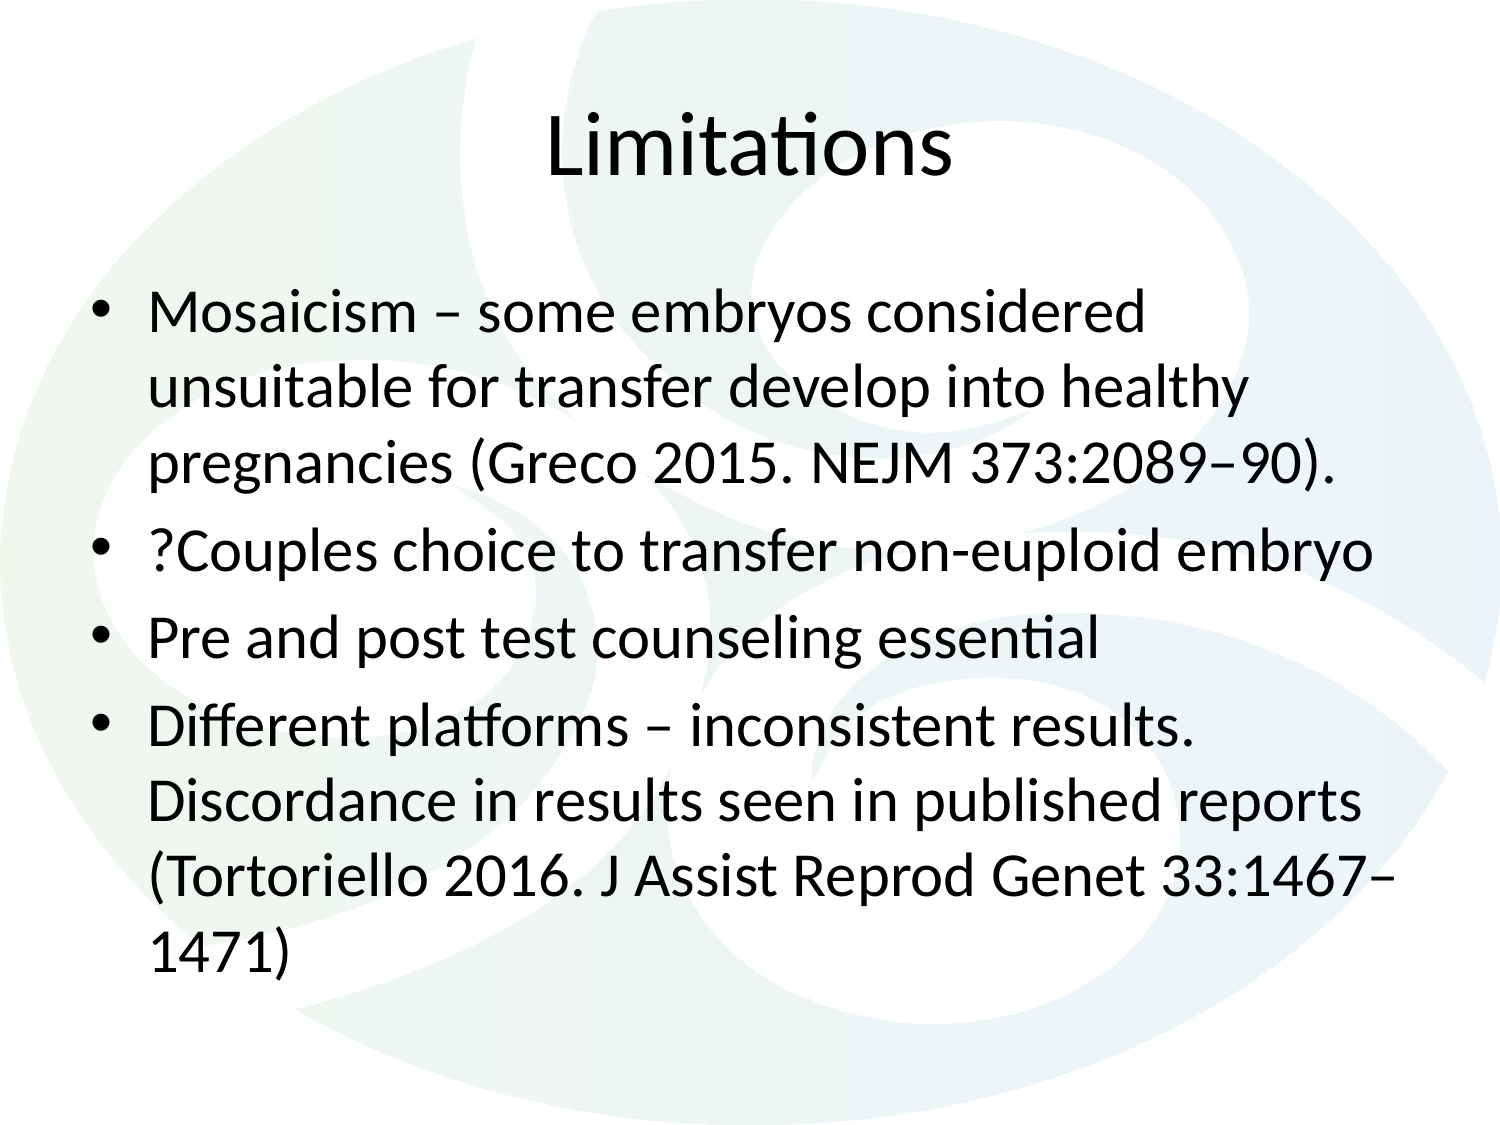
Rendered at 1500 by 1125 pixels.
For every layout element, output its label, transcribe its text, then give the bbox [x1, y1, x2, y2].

list Mosaicism – some embryos considered unsuitable for transfer develop into healthy pregnancies (Greco 2015. NEJM 373:2089–90). ?Couples choice to transfer non-euploid embryo Pre and post test counseling essential Different platforms – inconsistent results. Discordance in results seen in published reports (Tortoriello 2016. J Assist Reprod Genet 33:1467–1471) [75, 262, 1425, 1005]
title Limitations [75, 45, 1425, 233]
